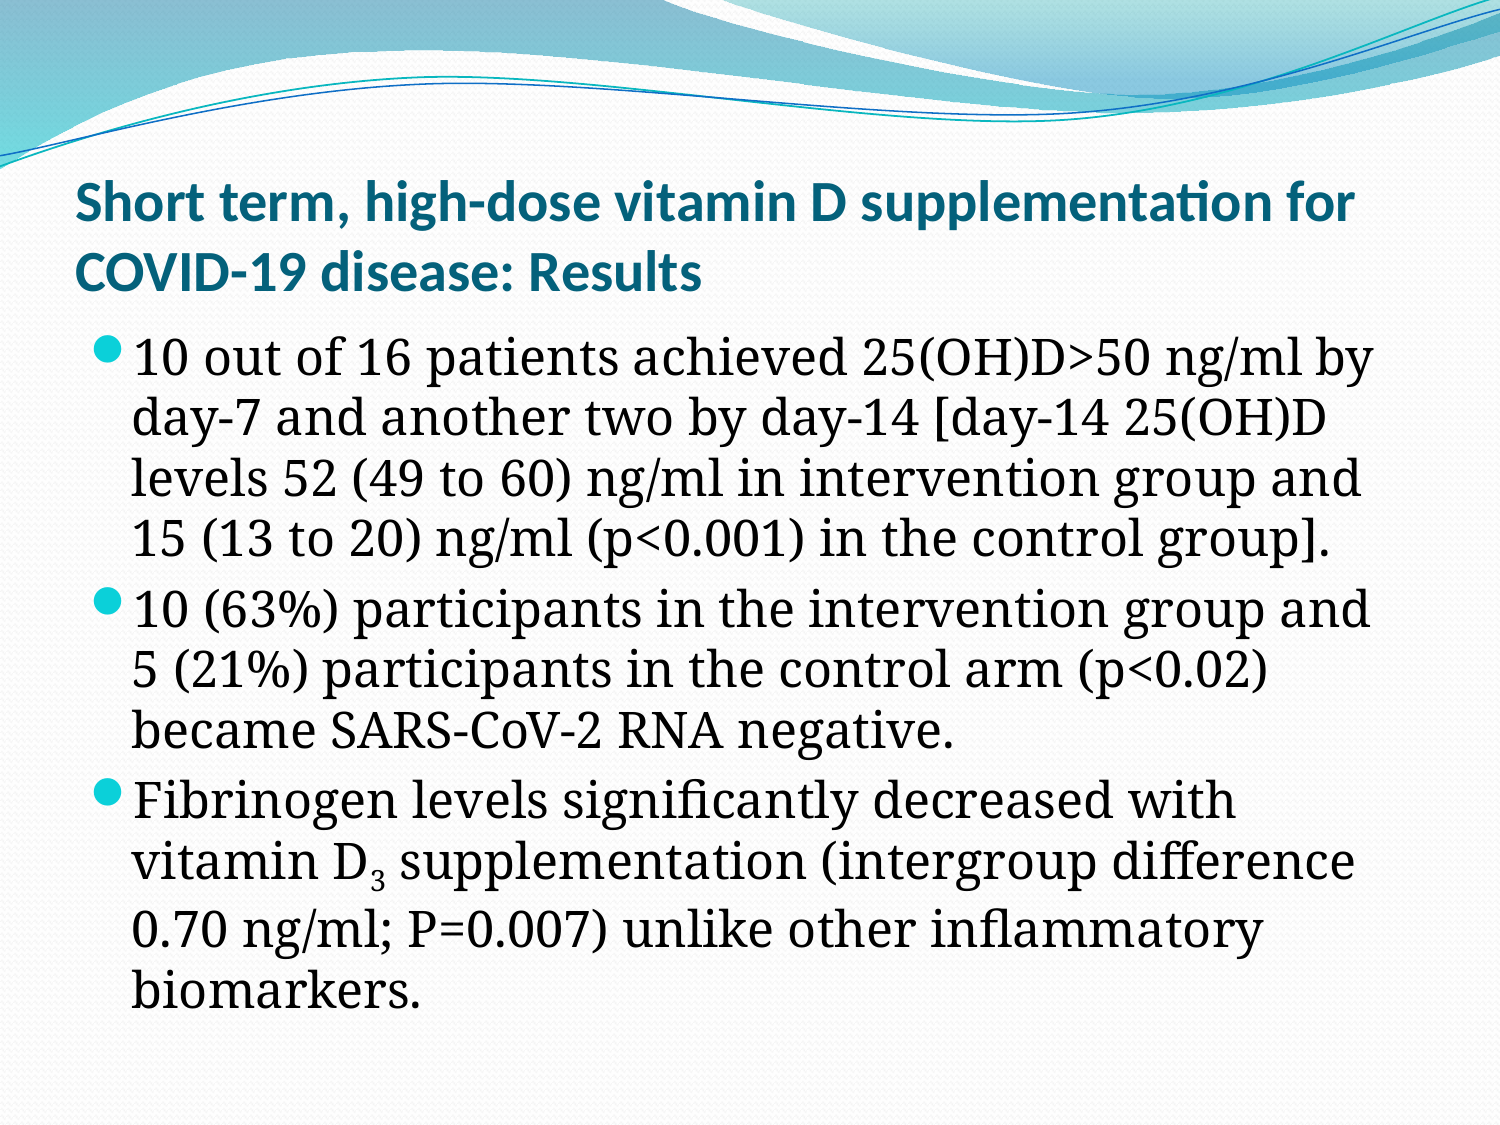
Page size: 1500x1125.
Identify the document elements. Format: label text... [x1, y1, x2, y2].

title Short term, high-dose vitamin D supplementation for COVID-19 disease: Results [75, 115, 1425, 303]
list 10 out of 16 patients achieved 25(OH)D>50 ng/ml by day-7 and another two by day-14 [day-14 25(OH)D levels 52 (49 to 60) ng/ml in intervention group and 15 (13 to 20) ng/ml (p<0.001) in the control group]. 10 (63%) participants in the intervention group and 5 (21%) participants in the control arm (p<0.02) became SARS-CoV-2 RNA negative. Fibrinogen levels significantly decreased with vitamin D3 supplementation (intergroup difference 0.70 ng/ml; P=0.007) unlike other inflammatory biomarkers. [75, 317, 1425, 1038]
